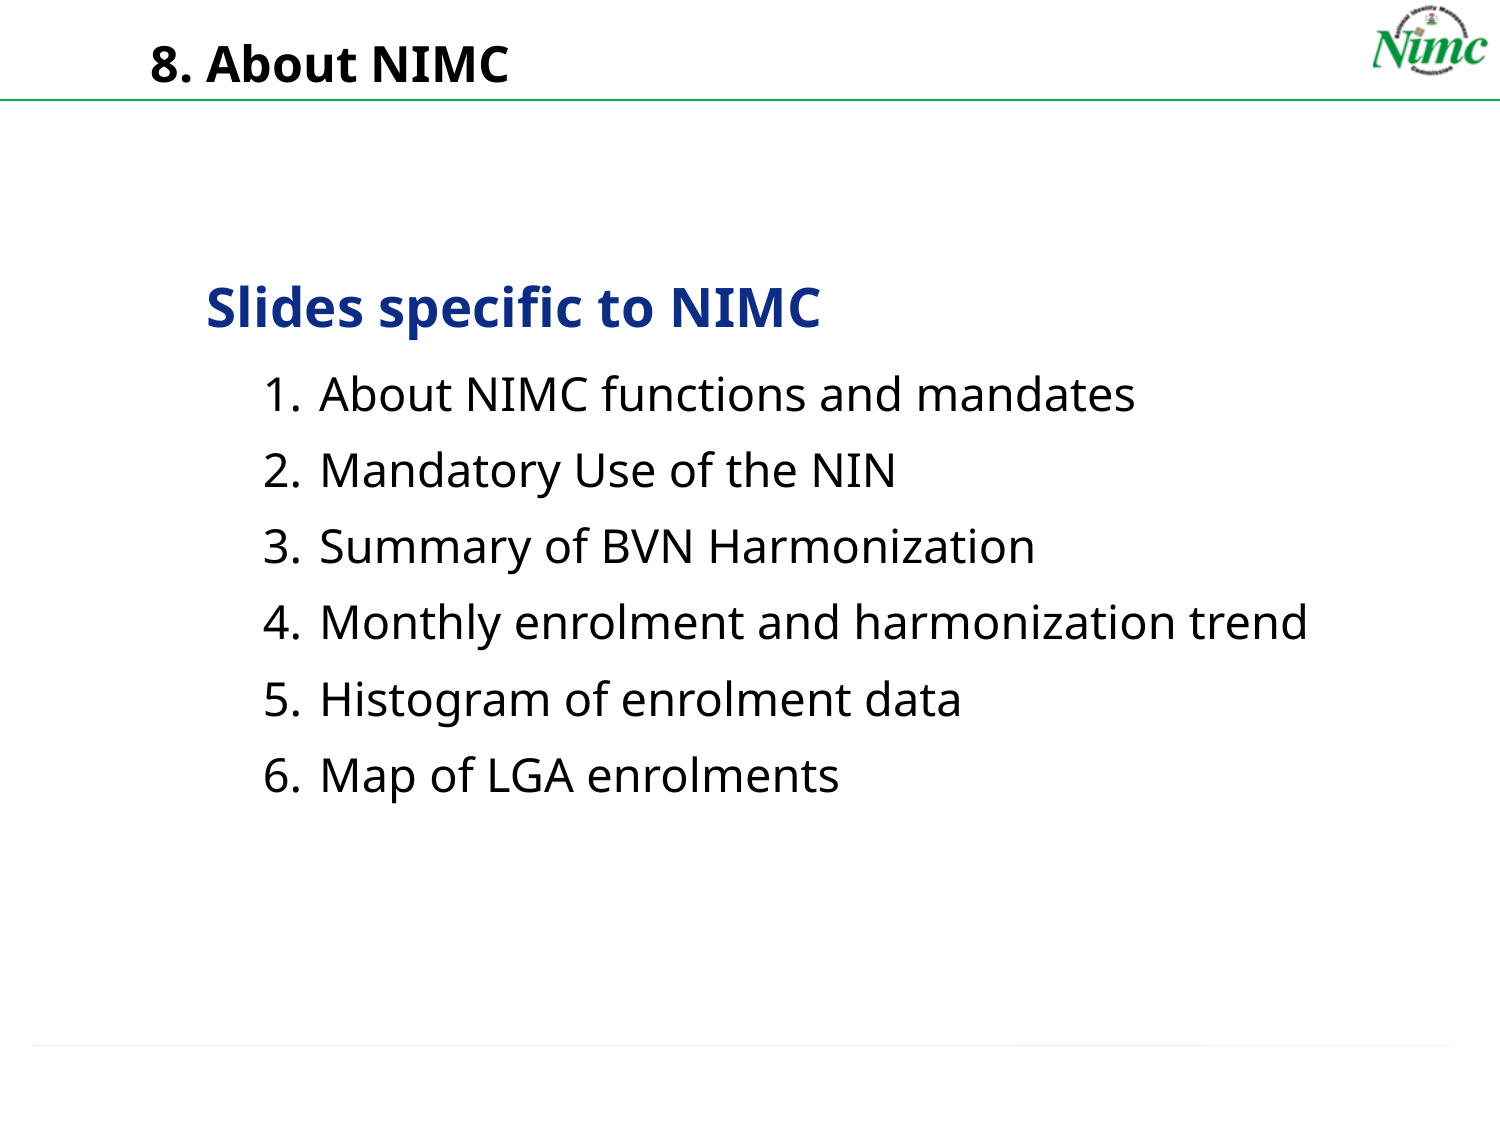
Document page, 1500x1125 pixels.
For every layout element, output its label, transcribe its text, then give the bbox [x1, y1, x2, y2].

title 8. About NIMC [135, 30, 1204, 139]
list Slides specific to NIMC About NIMC functions and mandates Mandatory Use of the NIN Summary of BVN Harmonization Monthly enrolment and harmonization trend Histogram of enrolment data Map of LGA enrolments [191, 271, 1439, 965]
picture [1373, 3, 1493, 80]
